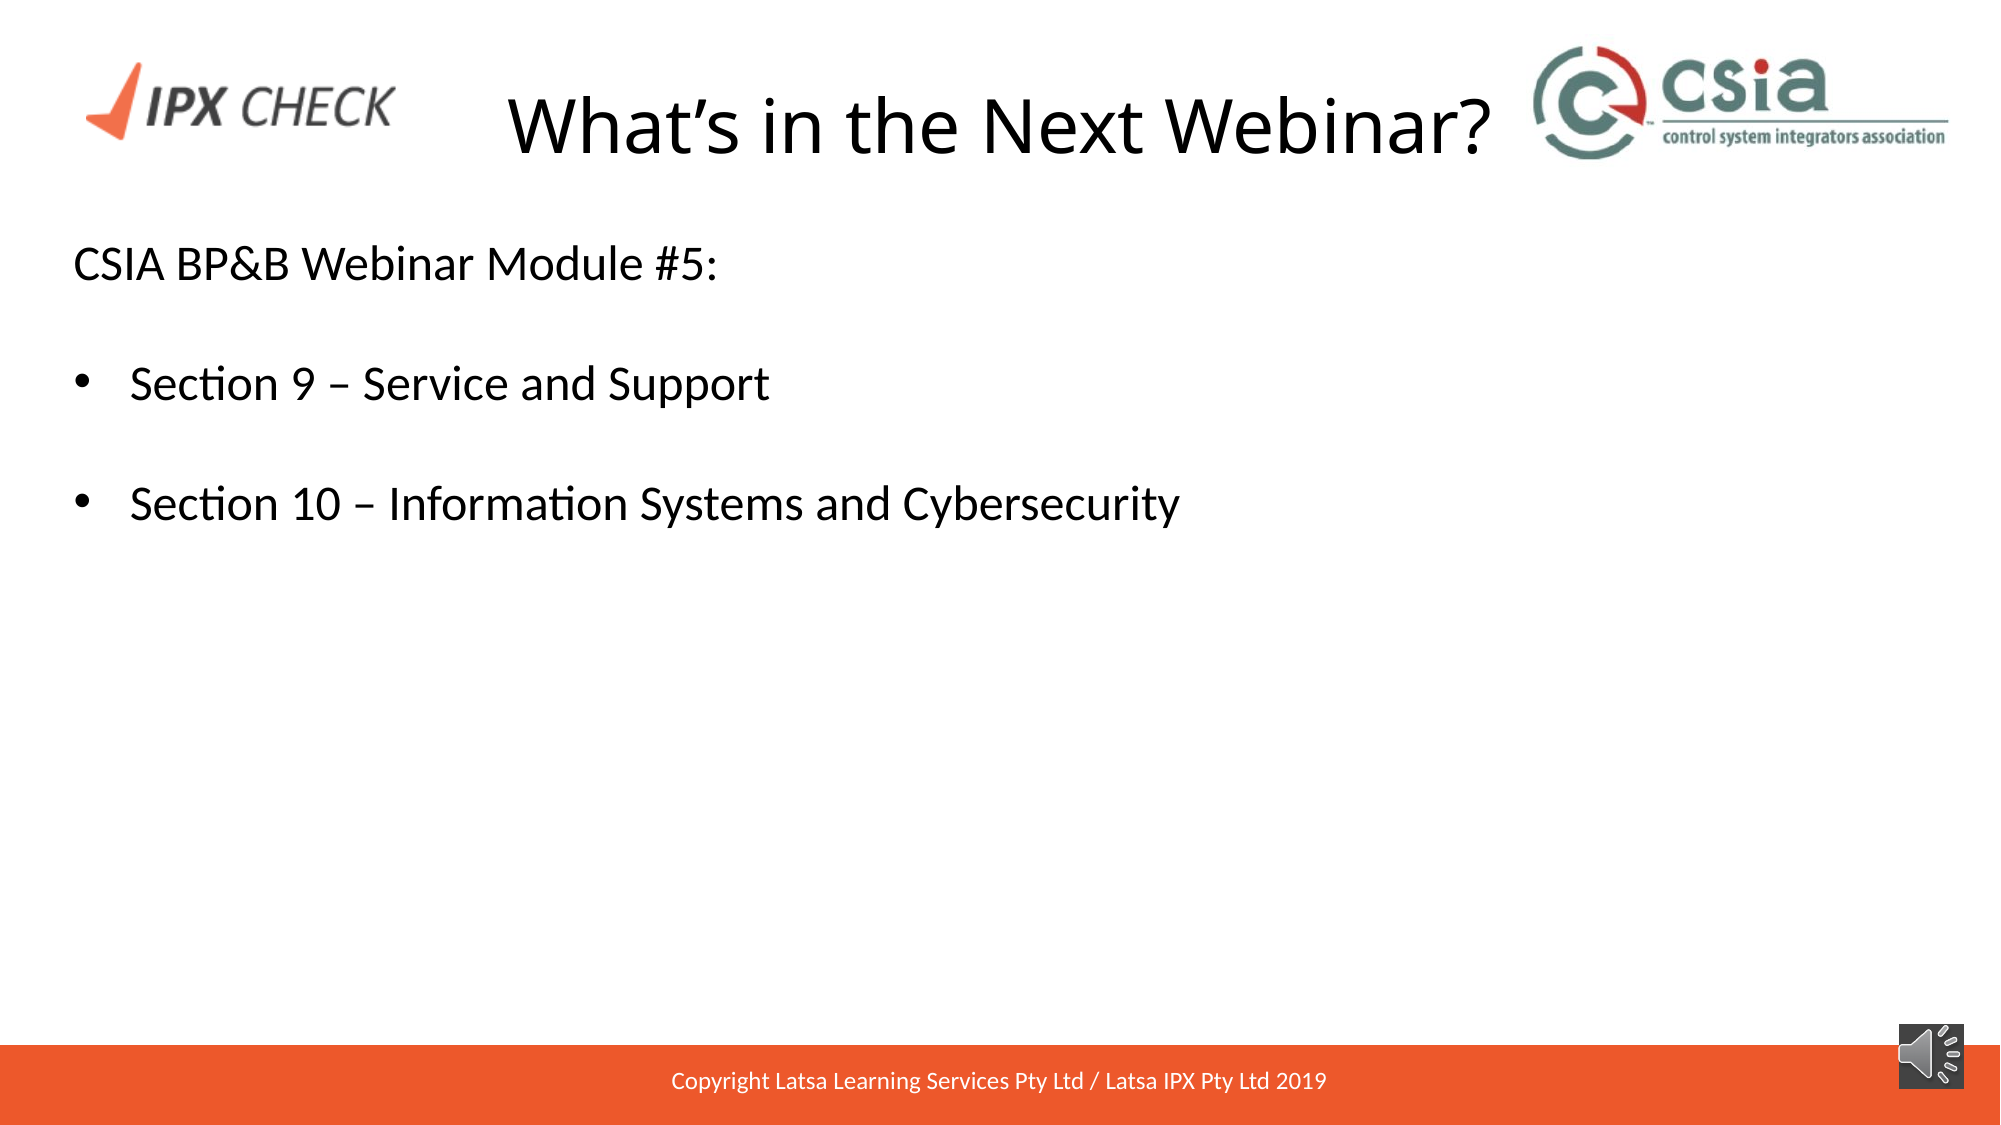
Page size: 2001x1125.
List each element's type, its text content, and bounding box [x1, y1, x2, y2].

picture [86, 58, 399, 145]
picture [1525, 34, 1954, 168]
text_box CSIA BP&B Webinar Module #5: Section 9 – Service and Support Section 10 – Information Systems and Cybersecurity [58, 223, 1884, 538]
title What’s in the Next Webinar? [2, 34, 1998, 224]
picture [0, 1022, 2000, 1125]
